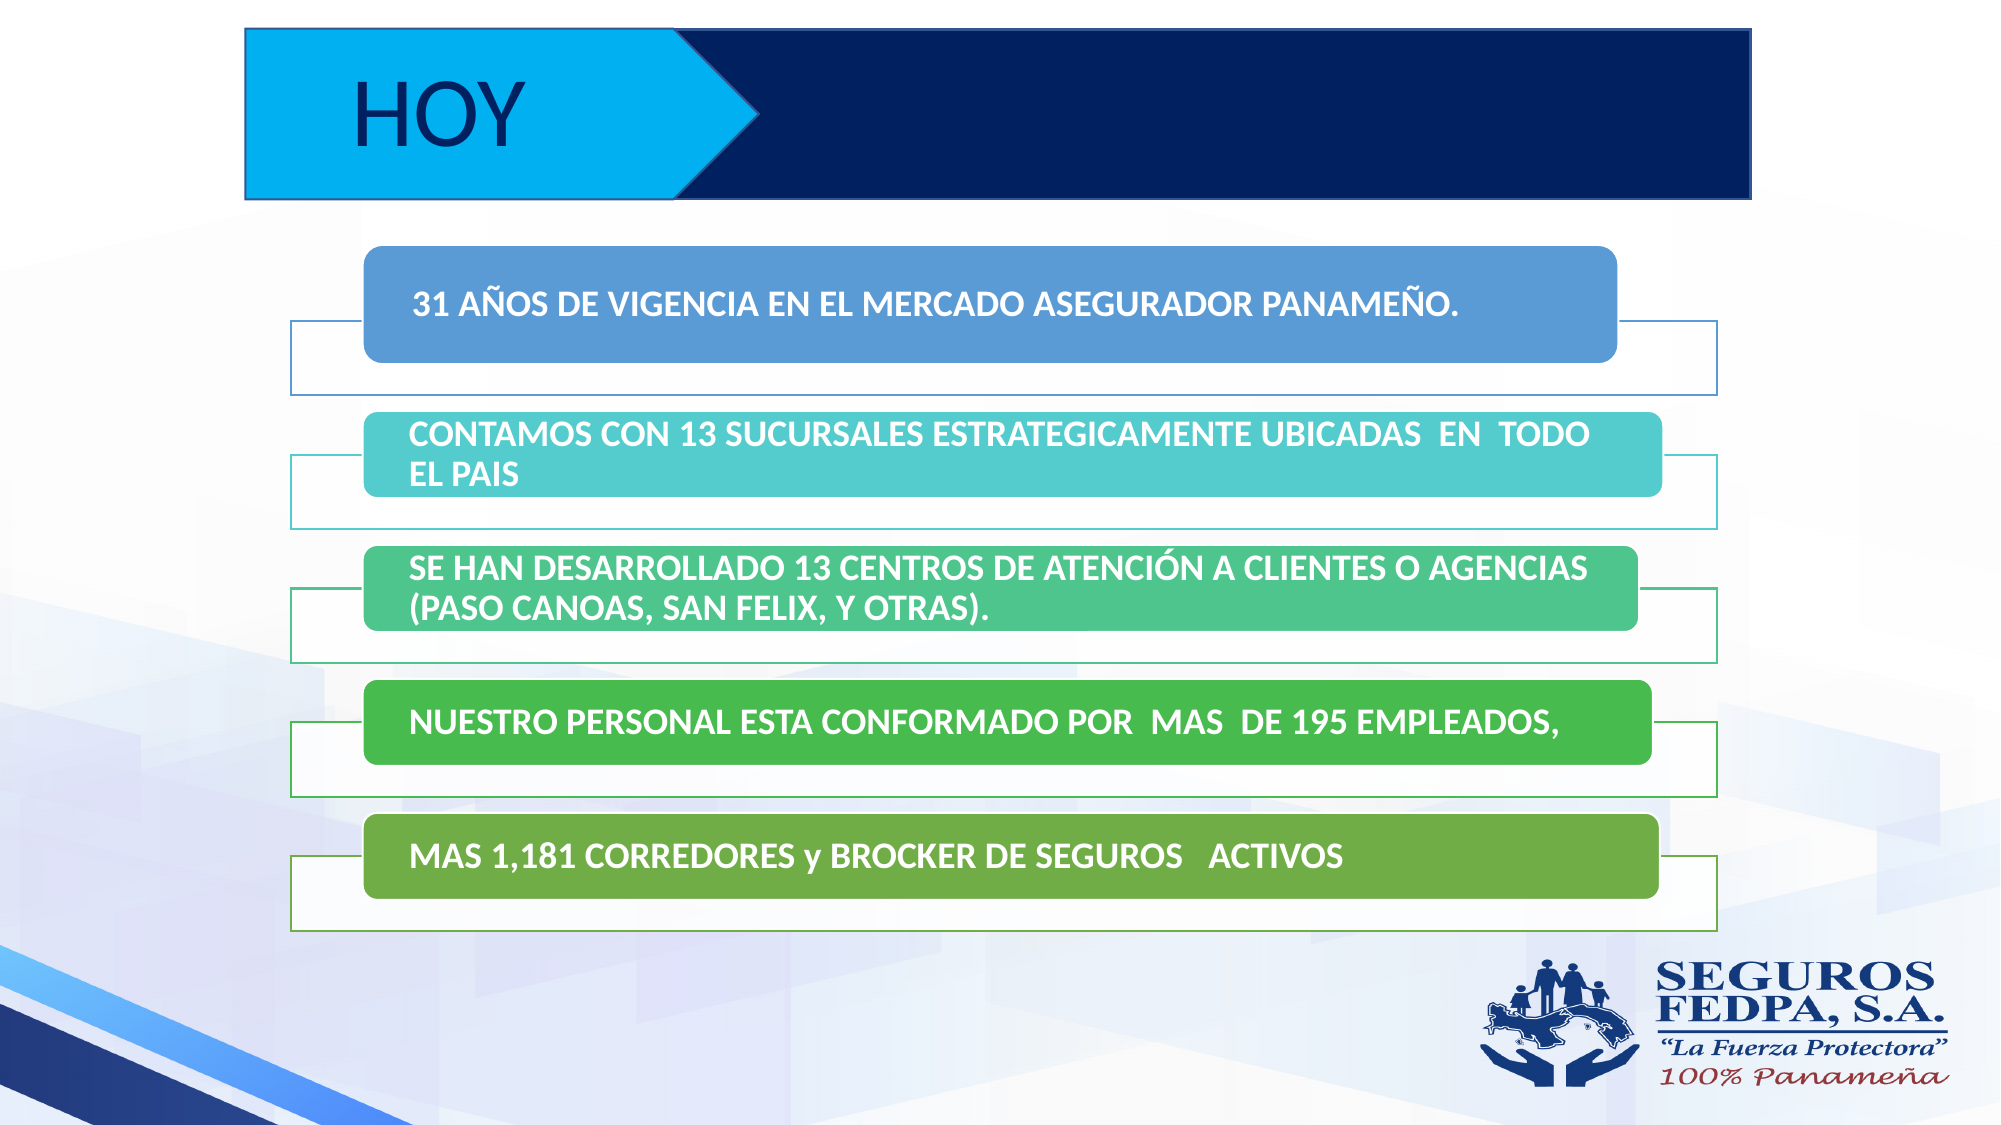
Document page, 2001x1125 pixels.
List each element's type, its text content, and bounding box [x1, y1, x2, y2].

text_box [676, 28, 1752, 200]
text_box HOY: [676, 28, 894, 179]
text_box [291, 229, 1718, 947]
text_box HOY [336, 39, 647, 175]
text_box [244, 27, 761, 201]
picture [0, 0, 2001, 1125]
